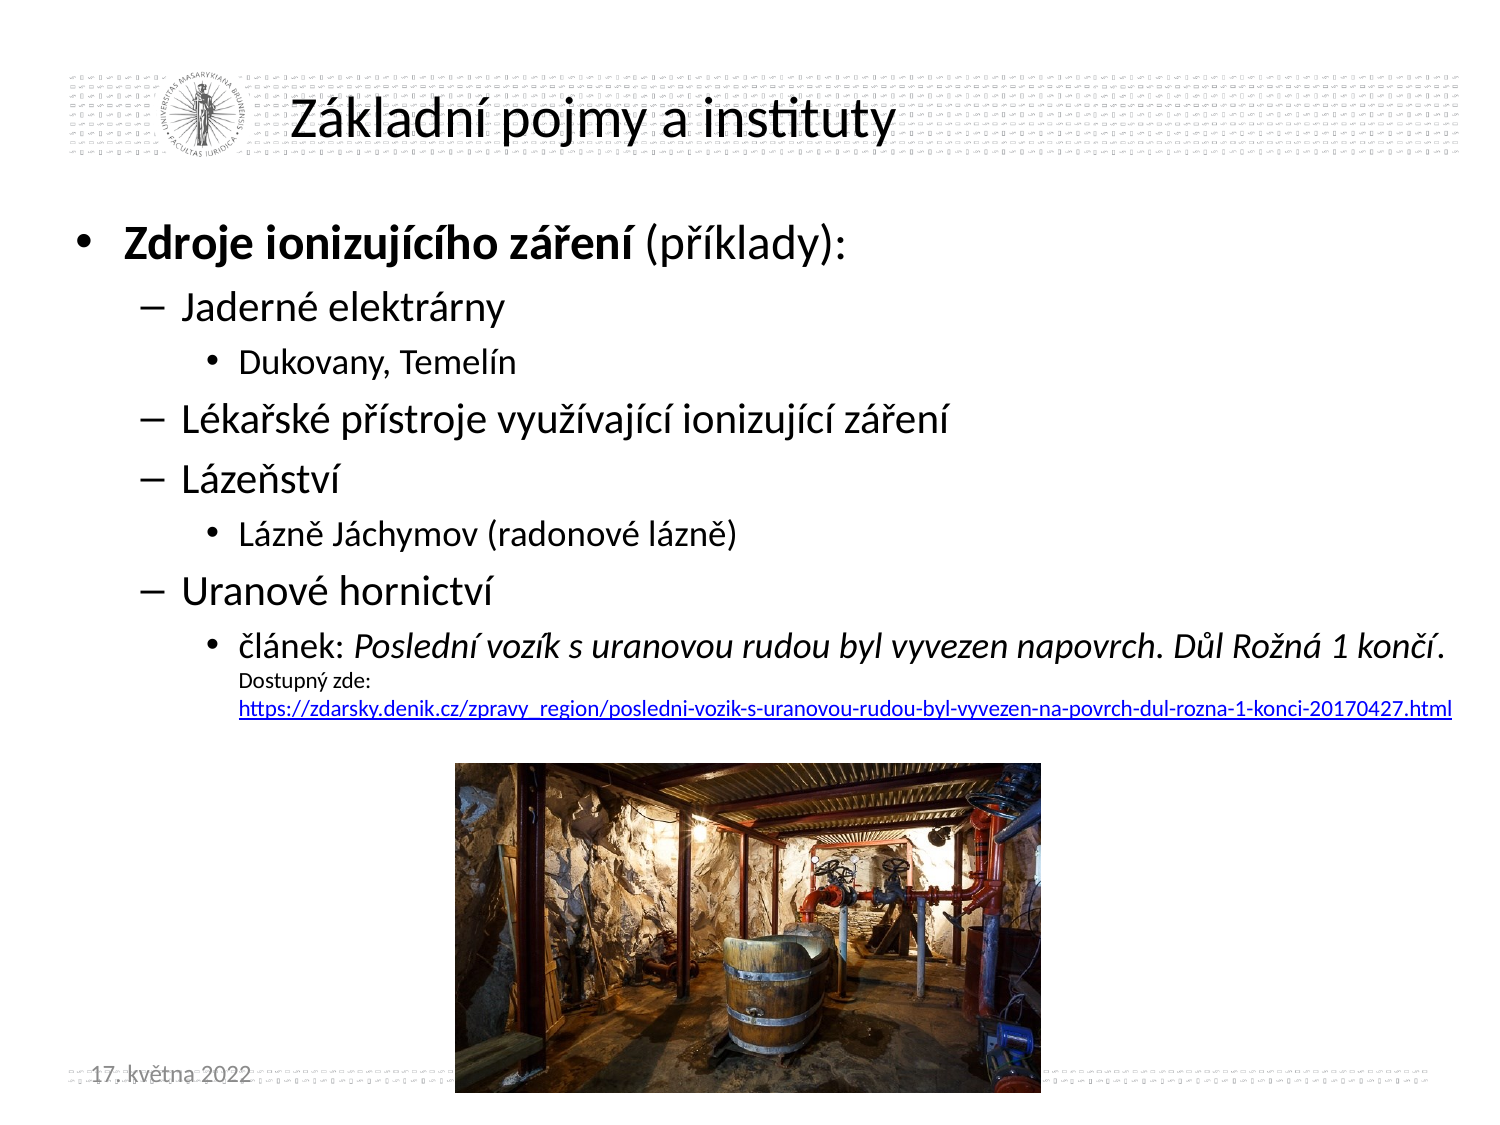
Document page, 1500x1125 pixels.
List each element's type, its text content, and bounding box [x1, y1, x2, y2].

picture [0, 42, 1500, 200]
picture [0, 762, 1499, 1118]
list Zdroje ionizujícího záření (příklady): Jaderné elektrárny Dukovany, Temelín Lékařské přístroje využívající ionizující záření Lázeňství Lázně Jáchymov (radonové lázně) Uranové hornictví článek: Poslední vozík s uranovou rudou byl vyvezen napovrch. Důl Rožná 1 končí. Dostupný zde: https://zdarsky.denik.cz/zpravy_region/posledni-vozik-s-uranovou-rudou-byl-vyvezen-na-povrch-dul-rozna-1-konci-20170427.html [60, 208, 1468, 780]
